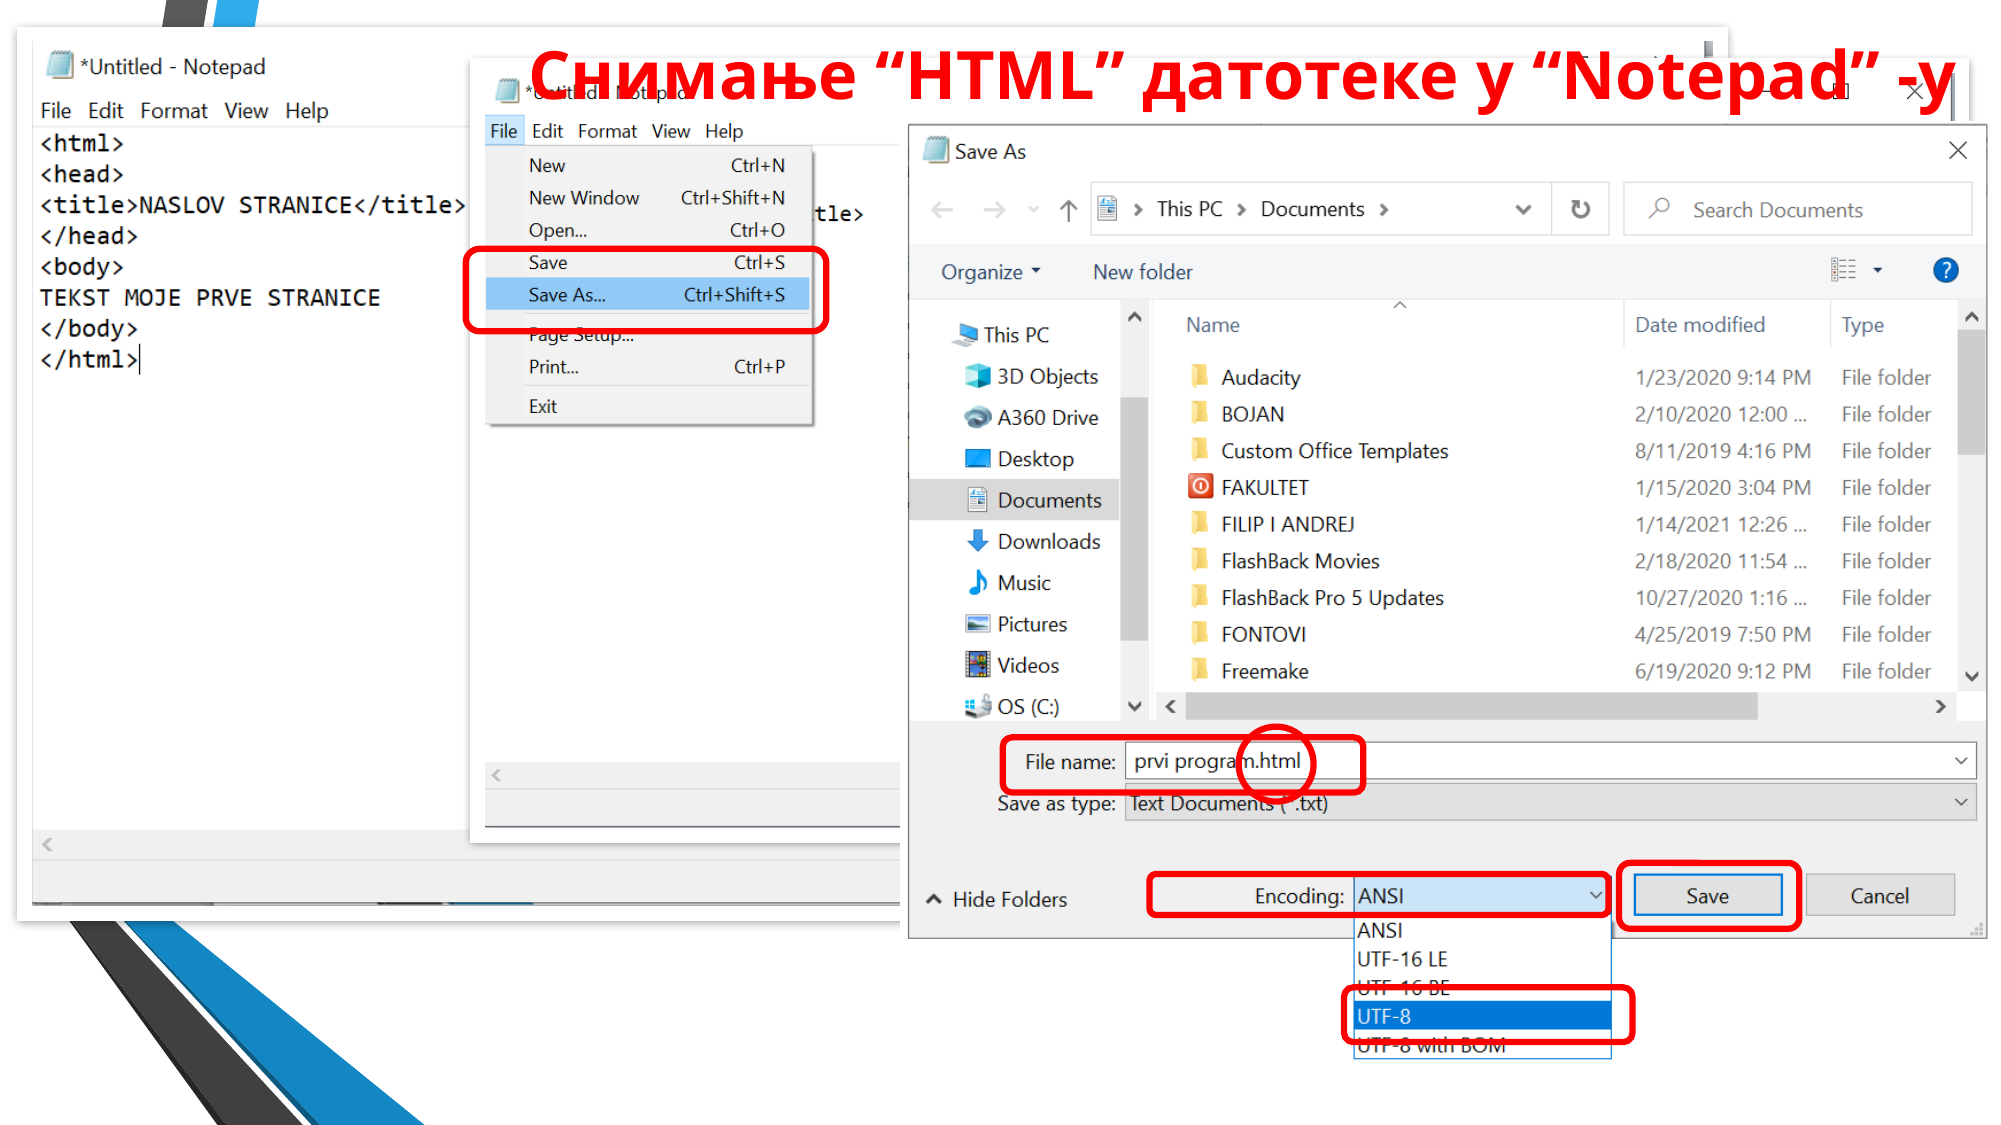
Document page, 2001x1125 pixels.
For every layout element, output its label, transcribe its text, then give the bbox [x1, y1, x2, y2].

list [31, 40, 1714, 907]
picture [484, 72, 1999, 1073]
text_box Снимање “HTML” датотеке у “Notepad” -у [513, 25, 1989, 120]
